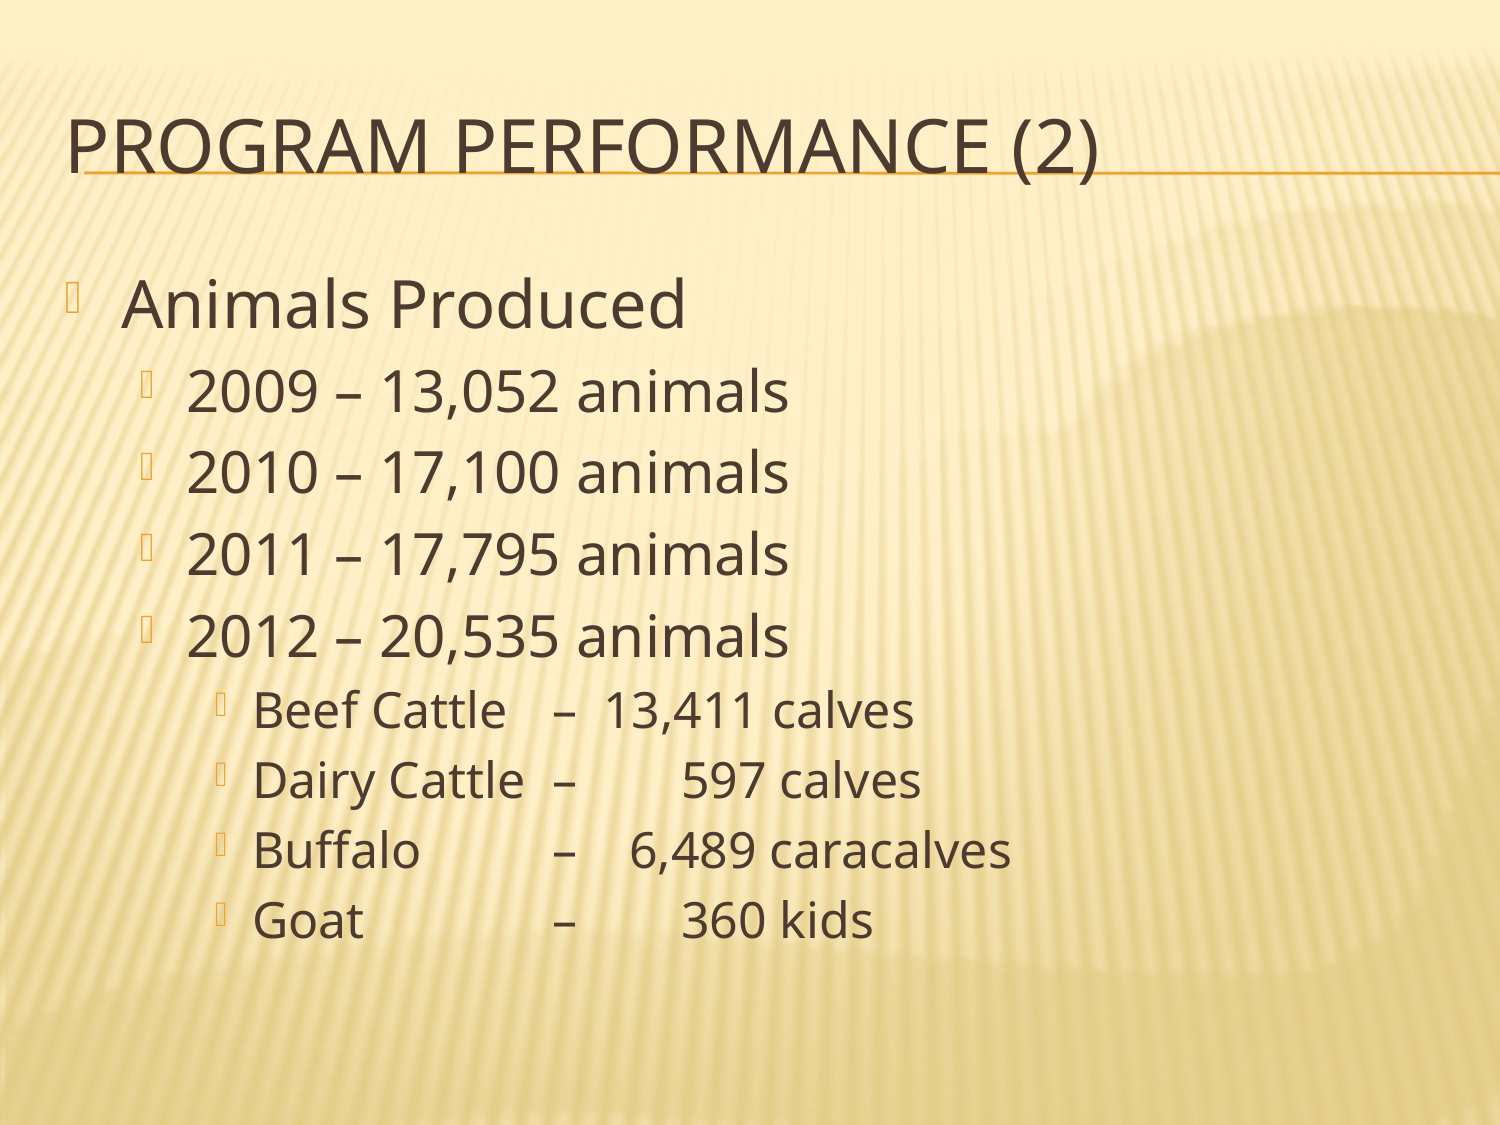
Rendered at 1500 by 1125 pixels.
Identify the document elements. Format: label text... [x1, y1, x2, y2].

title Program Performance (2) [50, 75, 1475, 213]
list Animals Produced 2009 – 13,052 animals 2010 – 17,100 animals 2011 – 17,795 animals 2012 – 20,535 animals Beef Cattle – 13,411 calves Dairy Cattle – 597 calves Buffalo – 6,489 caracalves Goat – 360 kids [50, 254, 1475, 998]
